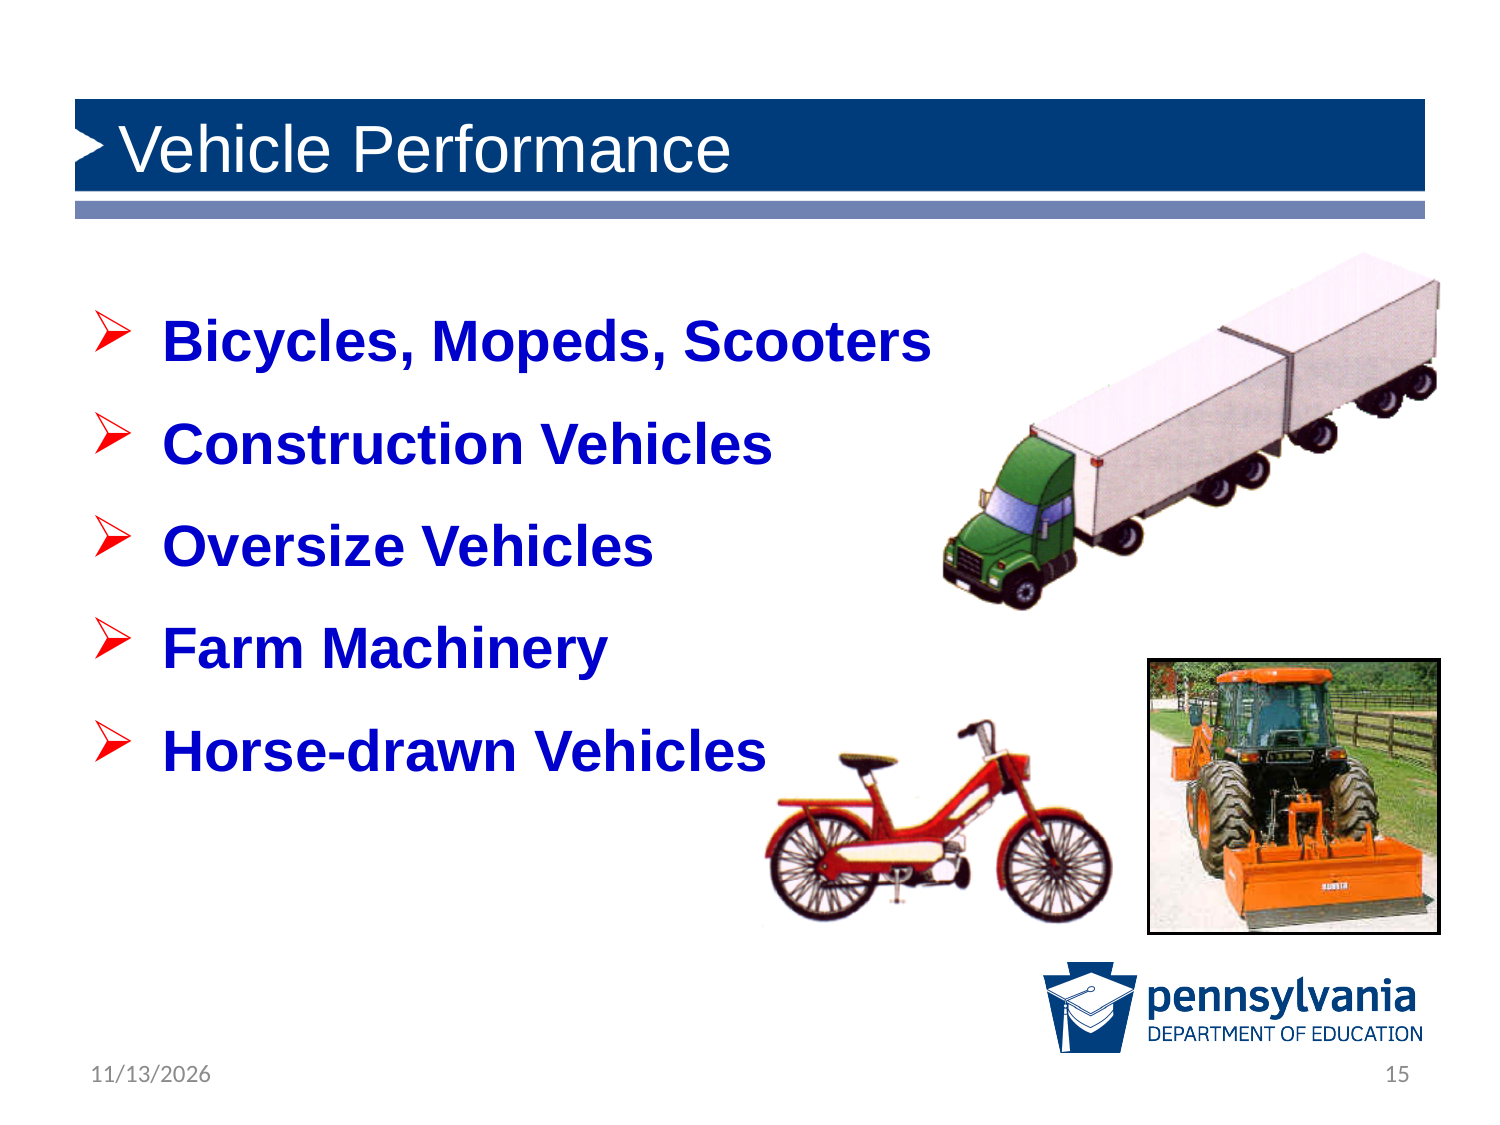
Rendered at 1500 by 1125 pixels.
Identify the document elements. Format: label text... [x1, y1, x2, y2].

picture [1149, 661, 1438, 933]
slide_number 15 [1074, 1042, 1425, 1103]
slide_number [75, 1042, 425, 1103]
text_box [937, 244, 1454, 623]
title Vehicle Performance [75, 52, 1425, 240]
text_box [762, 719, 1113, 927]
text_box Bicycles, Mopeds, Scooters Construction Vehicles Oversize Vehicles Farm Machinery Horse-drawn Vehicles [74, 275, 988, 850]
picture [1043, 962, 1422, 1053]
